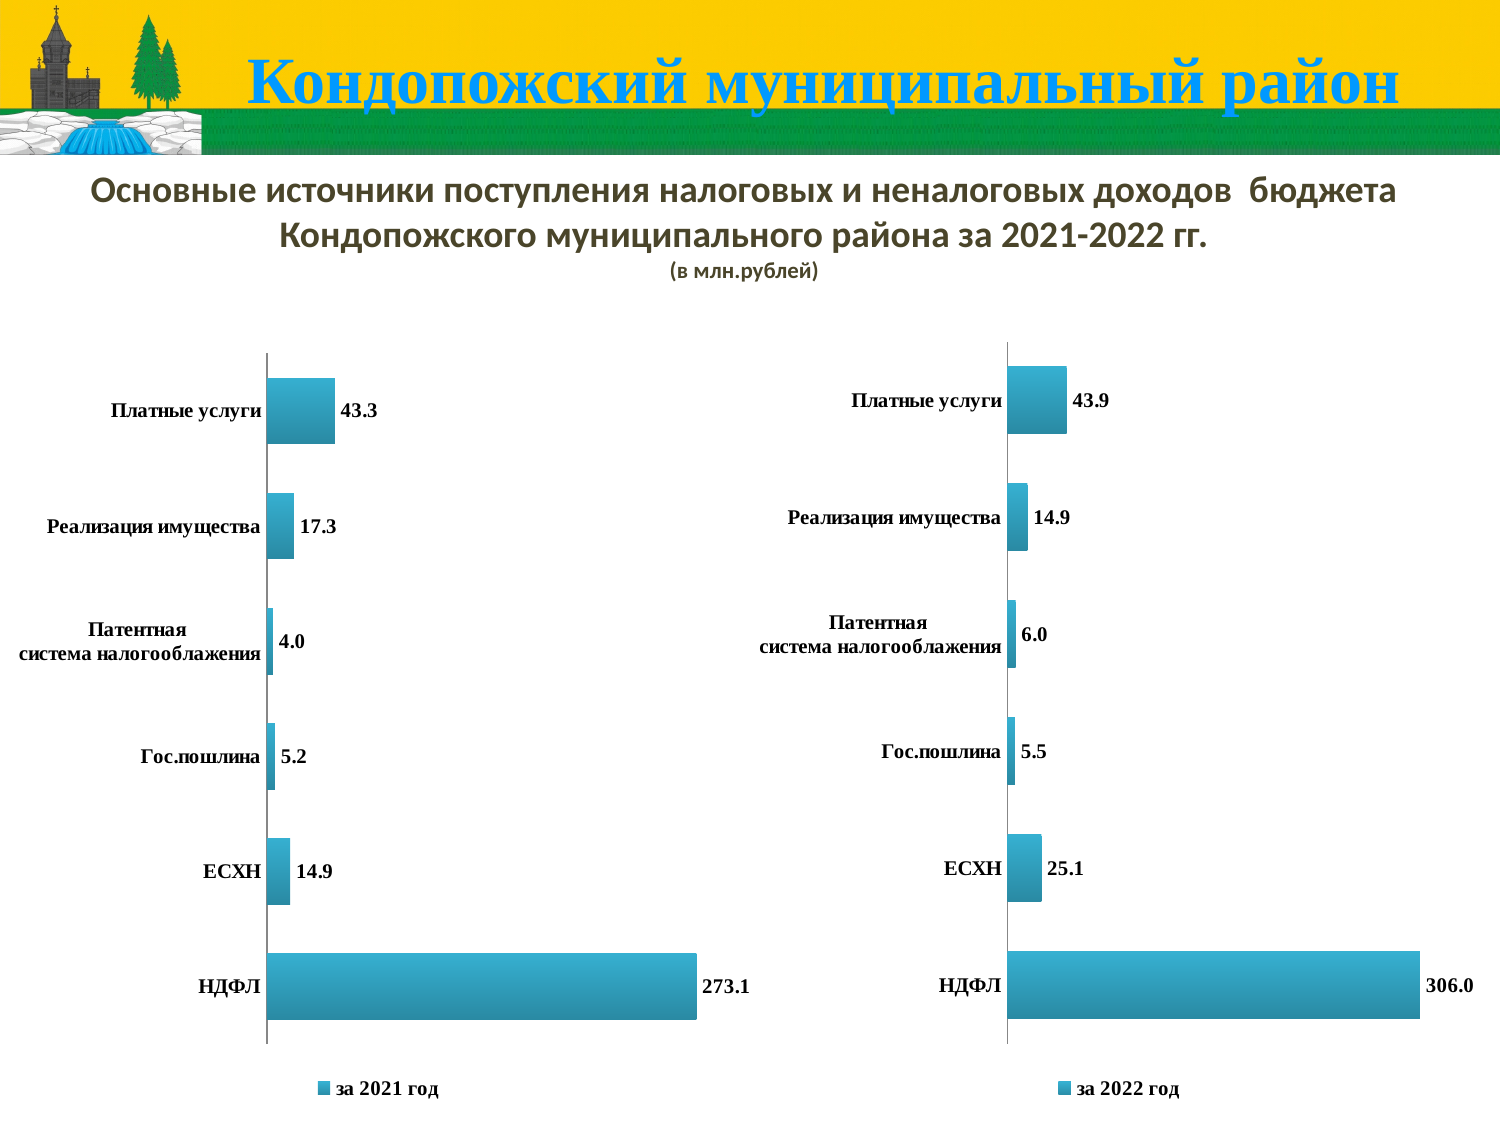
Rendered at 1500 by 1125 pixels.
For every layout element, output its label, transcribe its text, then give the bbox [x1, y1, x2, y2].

text_box Основные источники поступления налоговых и неналоговых доходов бюджета Кондопожского муниципального района за 2021-2022 гг. (в млн.рублей) [0, 158, 1492, 291]
text_box Кондопожский муниципальный район [0, 0, 1500, 155]
chart [3, 326, 1495, 1107]
